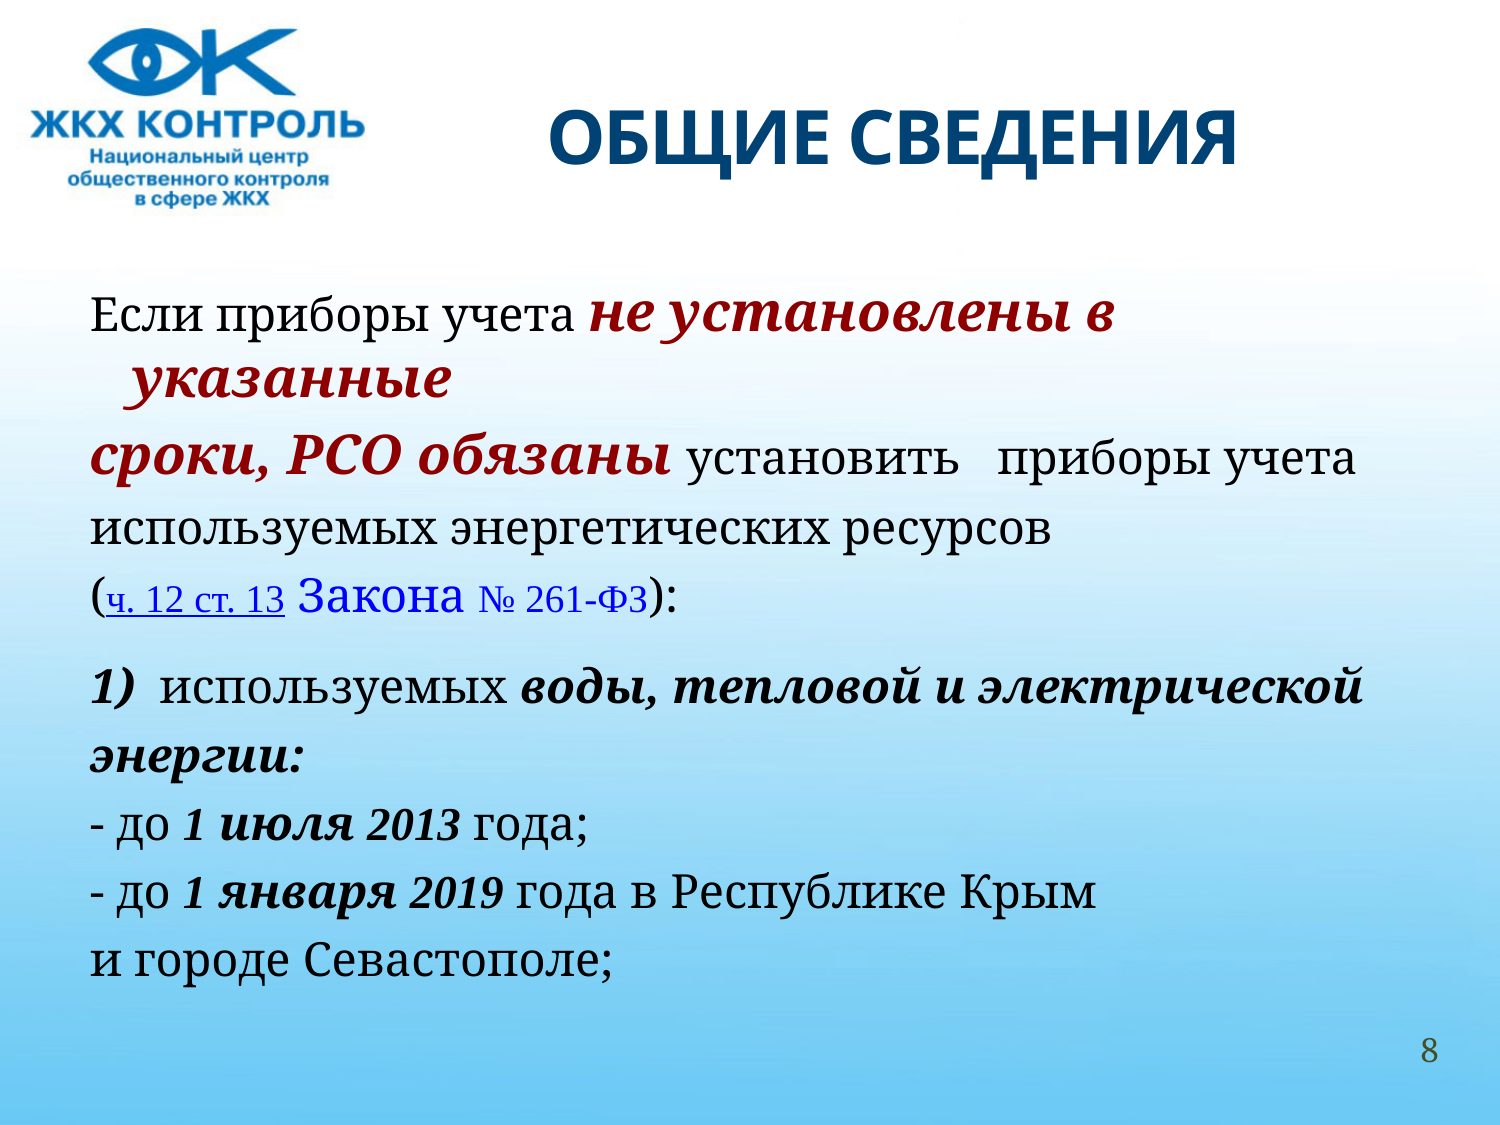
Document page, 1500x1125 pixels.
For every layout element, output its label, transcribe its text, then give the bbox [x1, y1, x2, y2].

picture [0, 0, 1500, 1125]
title ОБЩИЕ СВЕДЕНИЯ [363, 24, 1425, 188]
list Если приборы учета не установлены в указанные сроки, РСО обязаны установить приборы учета используемых энергетических ресурсов (ч. 12 ст. 13 Закона № 261-ФЗ): 1) используемых воды, тепловой и электрической энергии: - до 1 июля 2013 года; - до 1 января 2019 года в Республике Крым и городе Севастополе; [75, 269, 1425, 1000]
slide_number 8 [1379, 1014, 1480, 1089]
